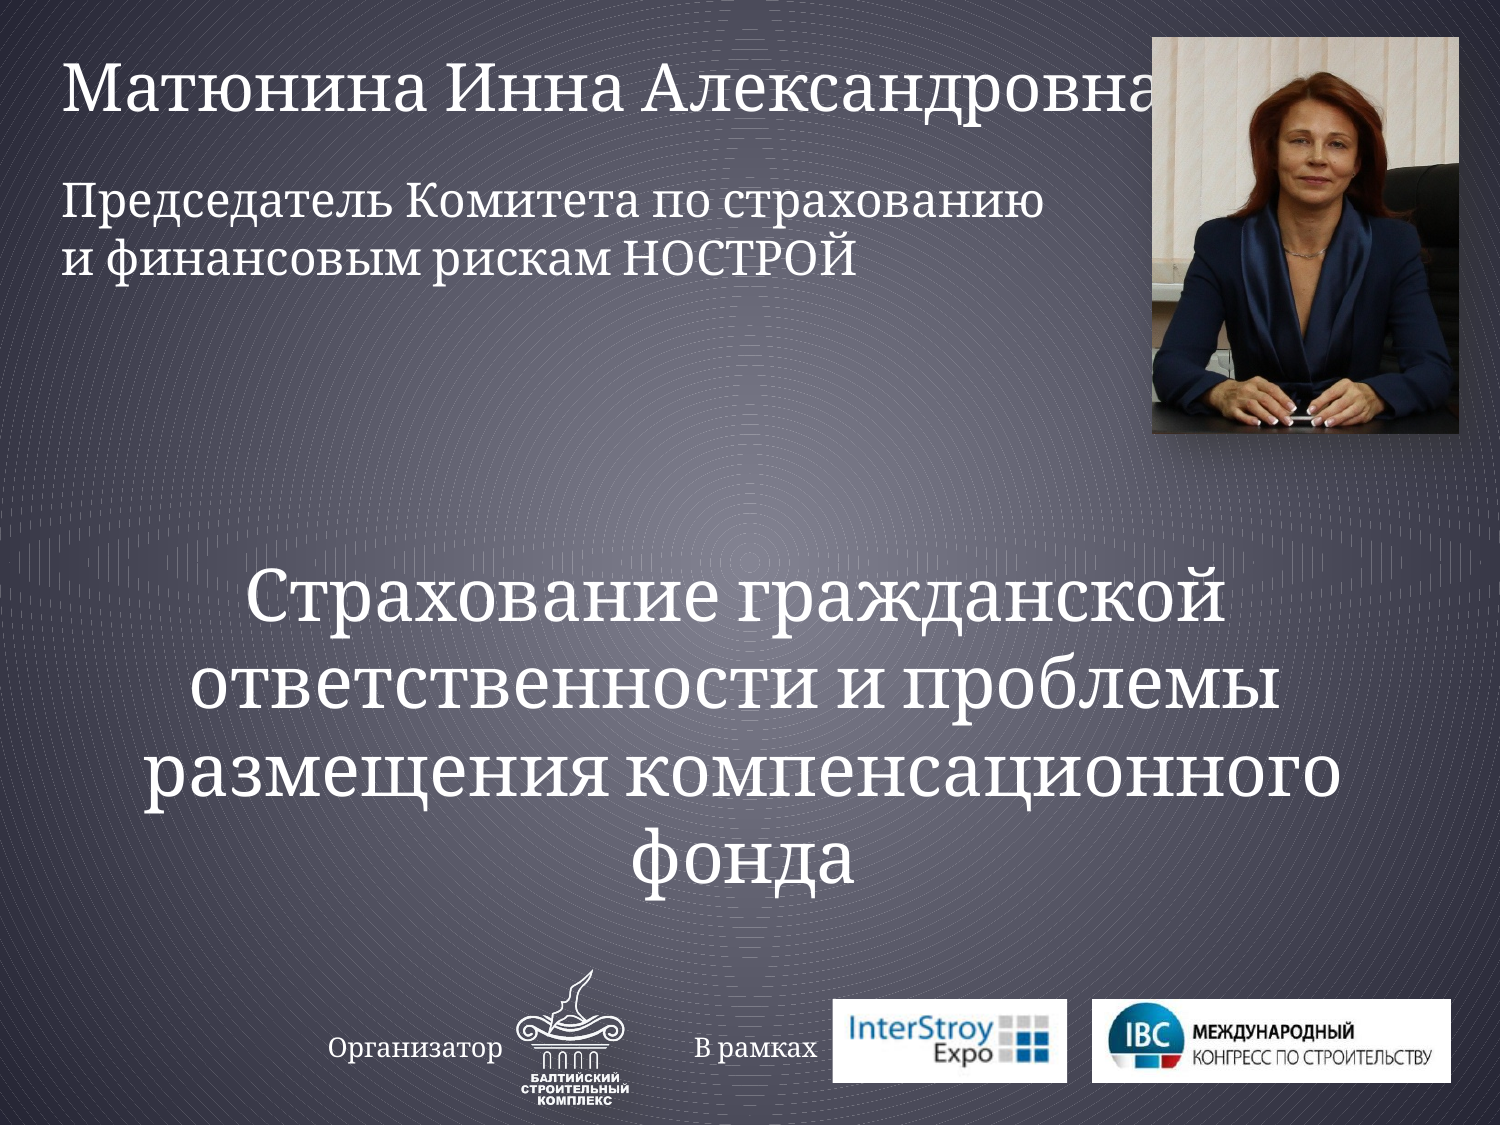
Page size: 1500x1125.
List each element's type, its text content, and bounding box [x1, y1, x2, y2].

text_box Матюнина Инна Александровна Председатель Комитета по страхованию и финансовым рискам НОСТРОЙ [47, 37, 1147, 293]
picture [1152, 37, 1459, 435]
picture [1092, 999, 1451, 1083]
picture [832, 999, 1068, 1083]
text_box Организатор [312, 1023, 449, 1071]
picture [454, 963, 692, 1110]
text_box В рамках [695, 1023, 827, 1071]
text_box Страхование гражданской ответственности и проблемы размещения компенсационного фонда [23, 540, 1465, 906]
text_box [0, 0, 1459, 75]
